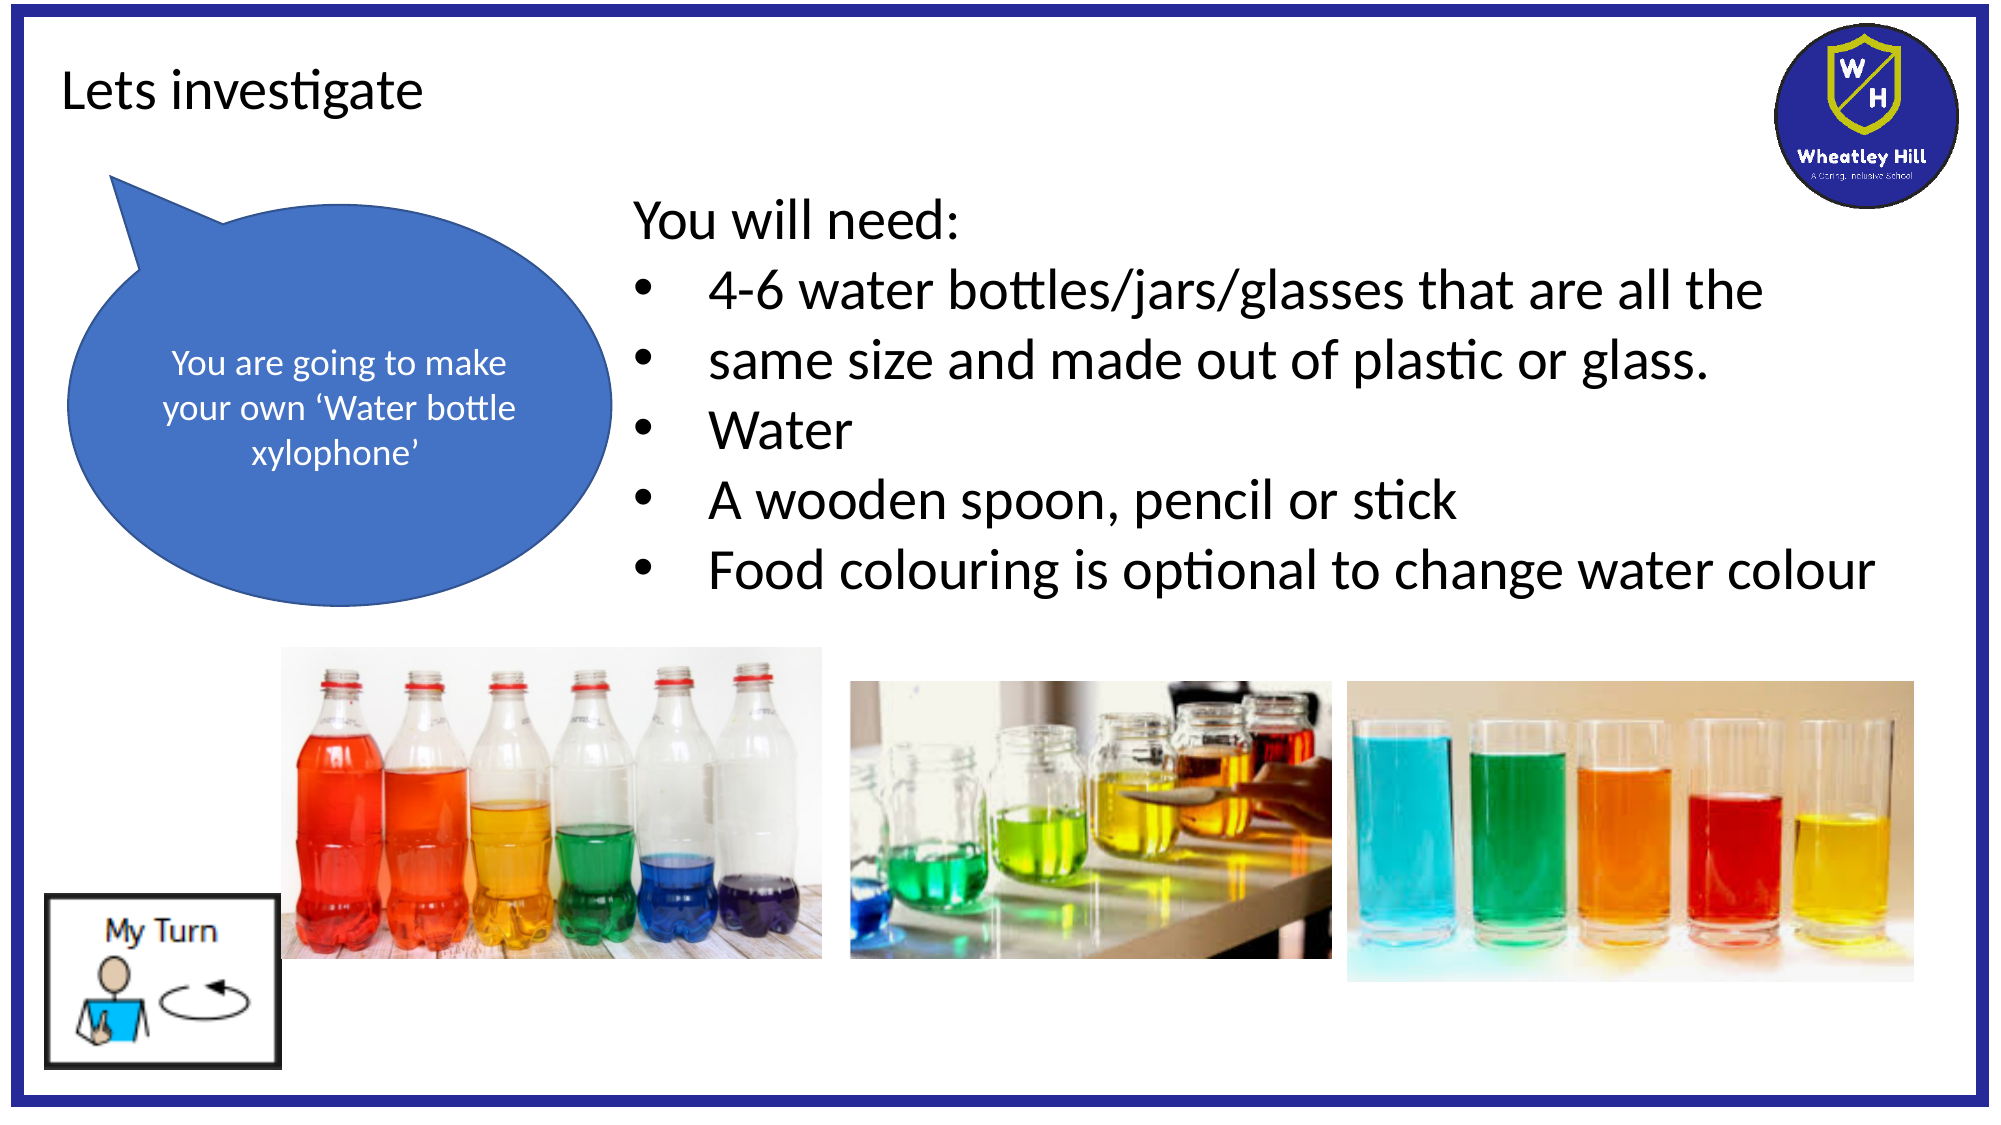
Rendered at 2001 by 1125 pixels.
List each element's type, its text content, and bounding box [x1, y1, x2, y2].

picture [44, 647, 822, 1070]
picture [1774, 23, 1959, 209]
text_box [16, 9, 1983, 1102]
text_box You will need: 4-6 water bottles/jars/glasses that are all the same size and made out of plastic or glass. Water A wooden spoon, pencil or stick Food colouring is optional to change water colour [618, 173, 1907, 609]
picture [1347, 681, 1914, 982]
text_box Lets investigate [46, 43, 453, 129]
text_box You are going to make your own ‘Water bottle xylophone’ [67, 174, 613, 607]
picture [849, 681, 1332, 960]
